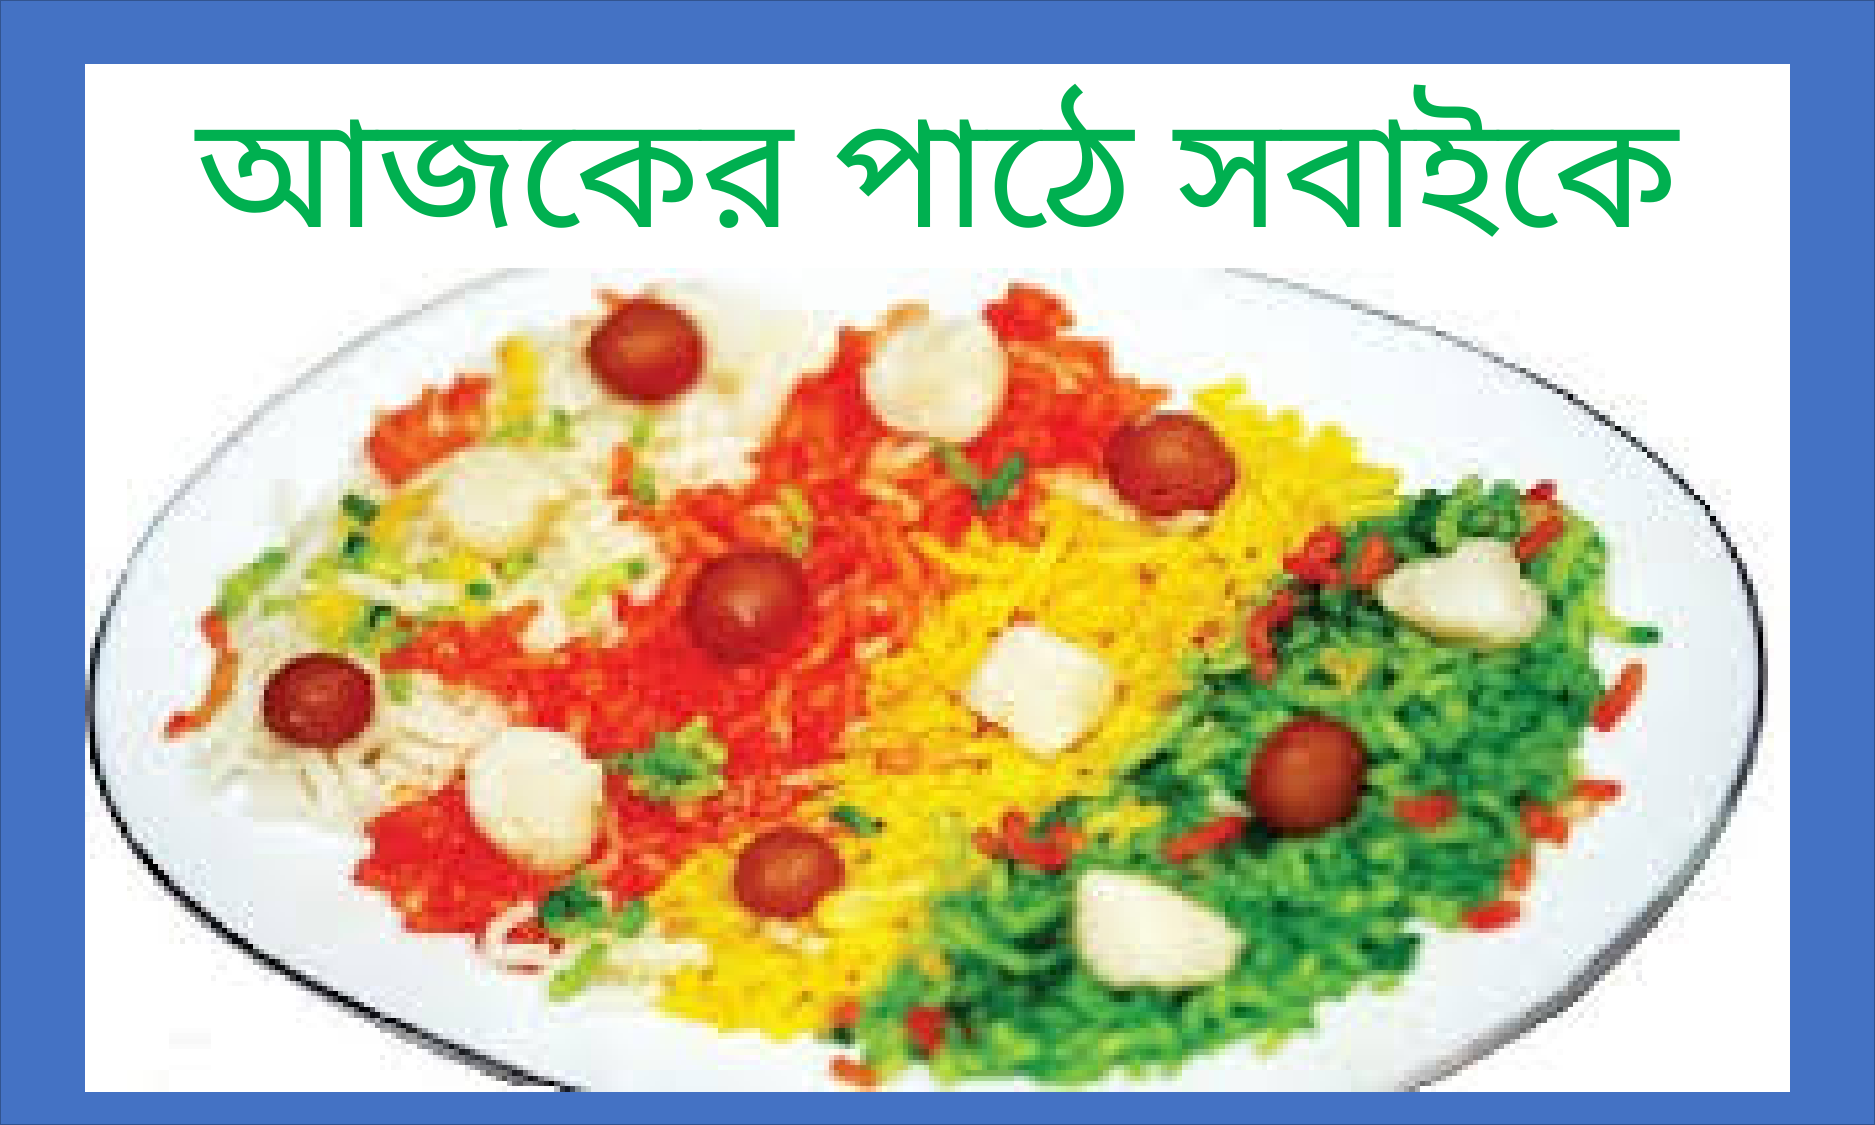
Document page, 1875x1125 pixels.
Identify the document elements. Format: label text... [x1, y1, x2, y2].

text_box আজকের পাঠে সবাইকে স্বাগতম [85, 64, 1790, 268]
picture [85, 268, 1790, 1092]
